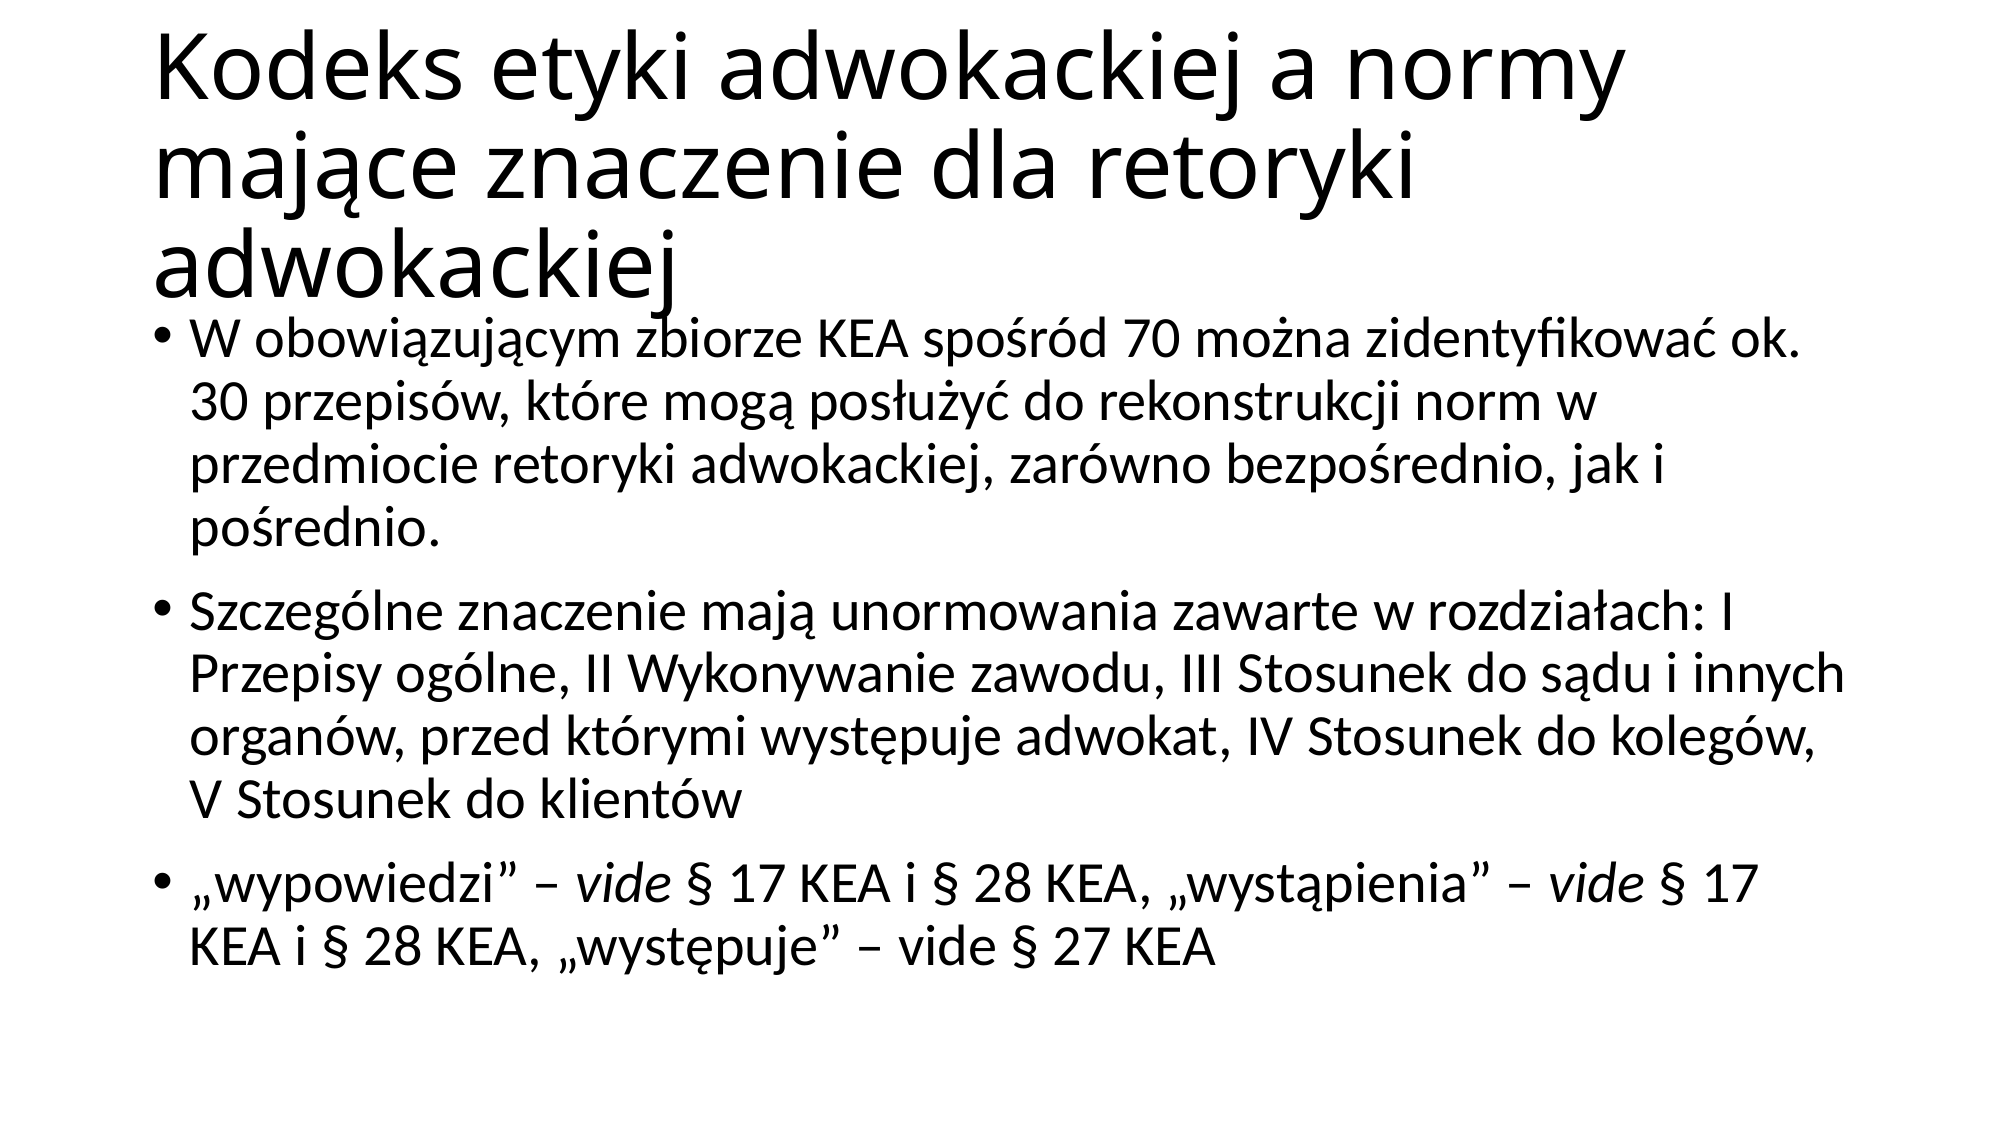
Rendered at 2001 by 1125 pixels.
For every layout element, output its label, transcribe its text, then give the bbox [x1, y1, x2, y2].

list W obowiązującym zbiorze KEA spośród 70 można zidentyfikować ok. 30 przepisów, które mogą posłużyć do rekonstrukcji norm w przedmiocie retoryki adwokackiej, zarówno bezpośrednio, jak i pośrednio. Szczególne znaczenie mają unormowania zawarte w rozdziałach: I Przepisy ogólne, II Wykonywanie zawodu, III Stosunek do sądu i innych organów, przed którymi występuje adwokat, IV Stosunek do kolegów, V Stosunek do klientów „wypowiedzi” – vide § 17 KEA i § 28 KEA, „wystąpienia” – vide § 17 KEA i § 28 KEA, „występuje” – vide § 27 KEA [137, 299, 1863, 1014]
title Kodeks etyki adwokackiej a normy mające znaczenie dla retoryki adwokackiej [137, 59, 1863, 278]
